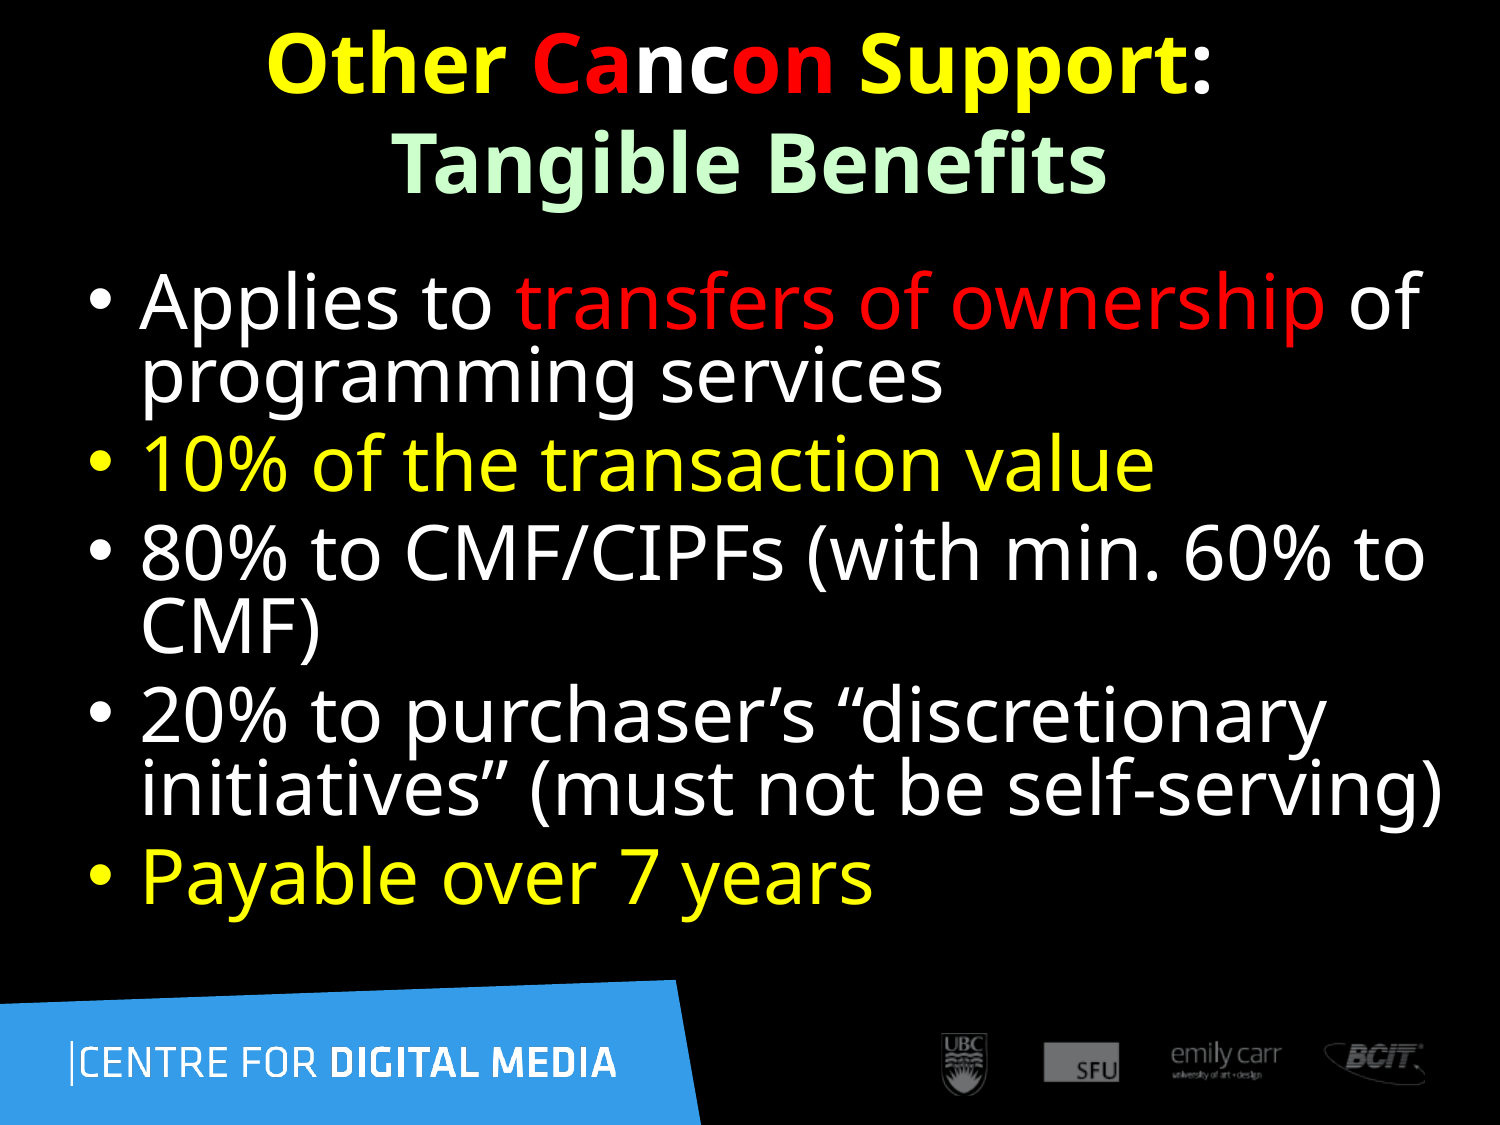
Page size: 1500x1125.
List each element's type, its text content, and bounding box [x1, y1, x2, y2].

title Other Cancon Support: Tangible Benefits [75, 0, 1425, 221]
list Applies to transfers of ownership of programming services 10% of the transaction value 80% to CMF/CIPFs (with min. 60% to CMF) 20% to purchaser’s “discretionary initiatives” (must not be self-serving) Payable over 7 years [75, 257, 1475, 1005]
